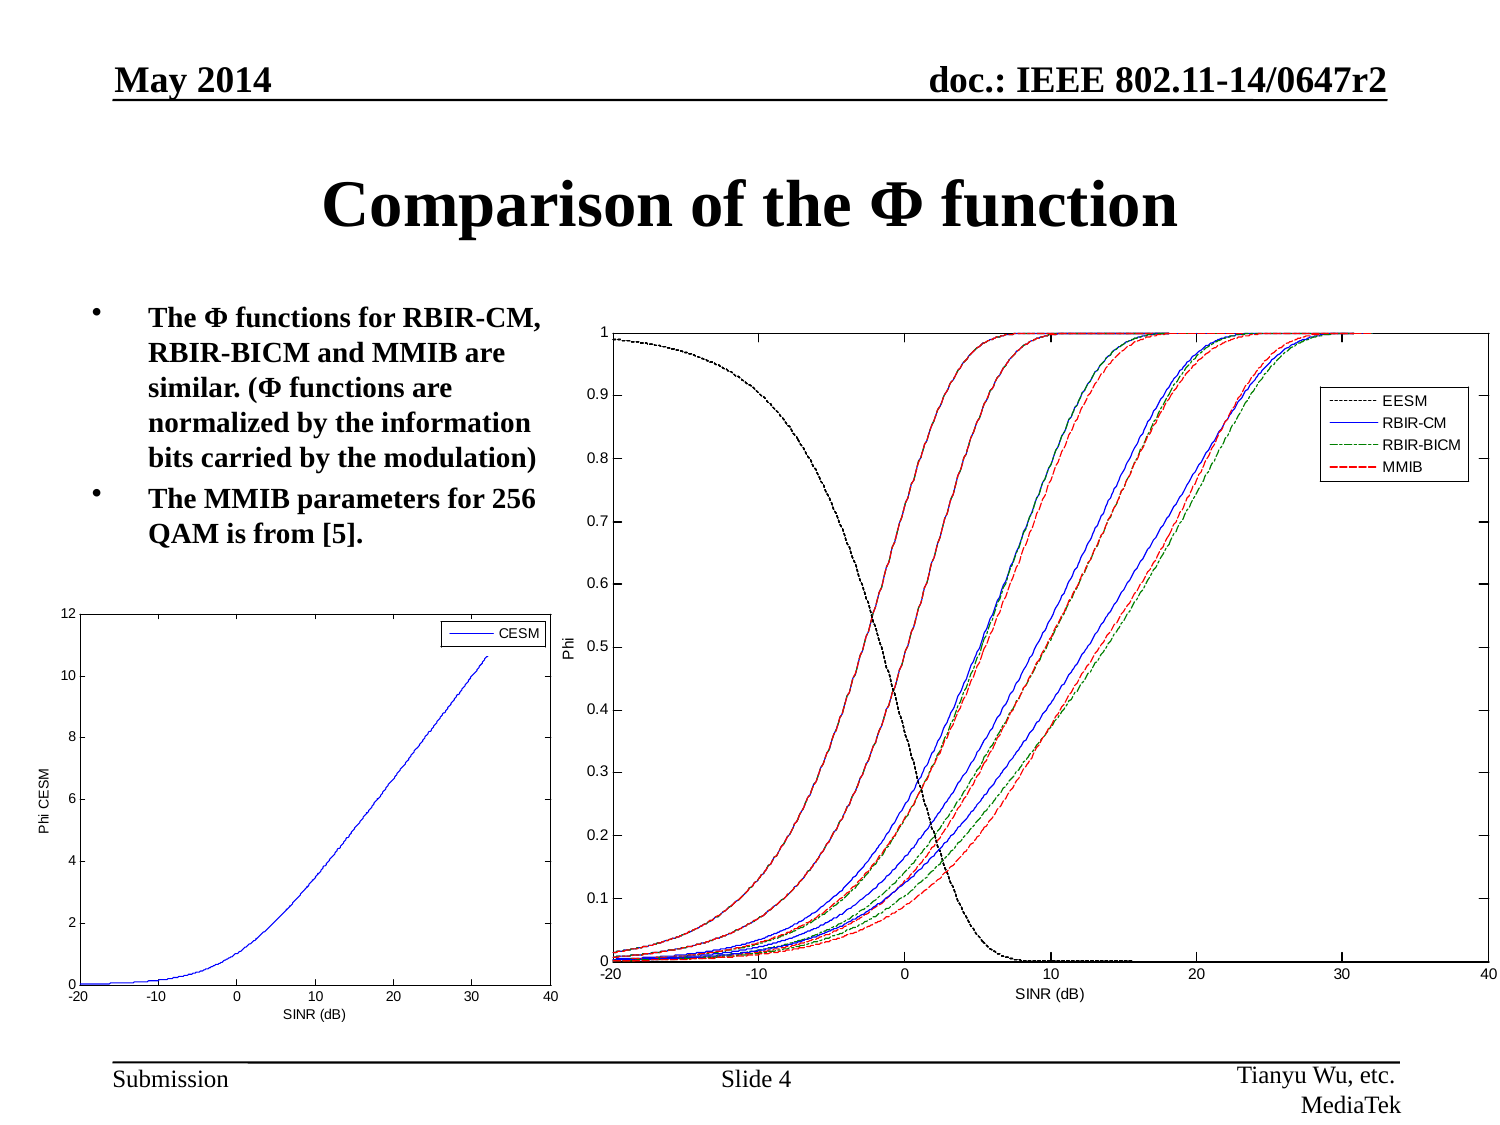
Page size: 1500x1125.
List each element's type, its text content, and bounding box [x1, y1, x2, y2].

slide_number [114, 54, 274, 100]
title Comparison of the Φ function [112, 112, 1388, 288]
picture [0, 275, 1500, 1048]
footer Tianyu Wu, etc. MediaTek [1151, 1058, 1402, 1120]
slide_number Slide 4 [712, 1062, 800, 1093]
list The Φ functions for RBIR-CM, RBIR-BICM and MMIB are similar. (Φ functions are normalized by the information bits carried by the modulation) The MMIB parameters for 256 QAM is from [5]. [76, 290, 461, 576]
